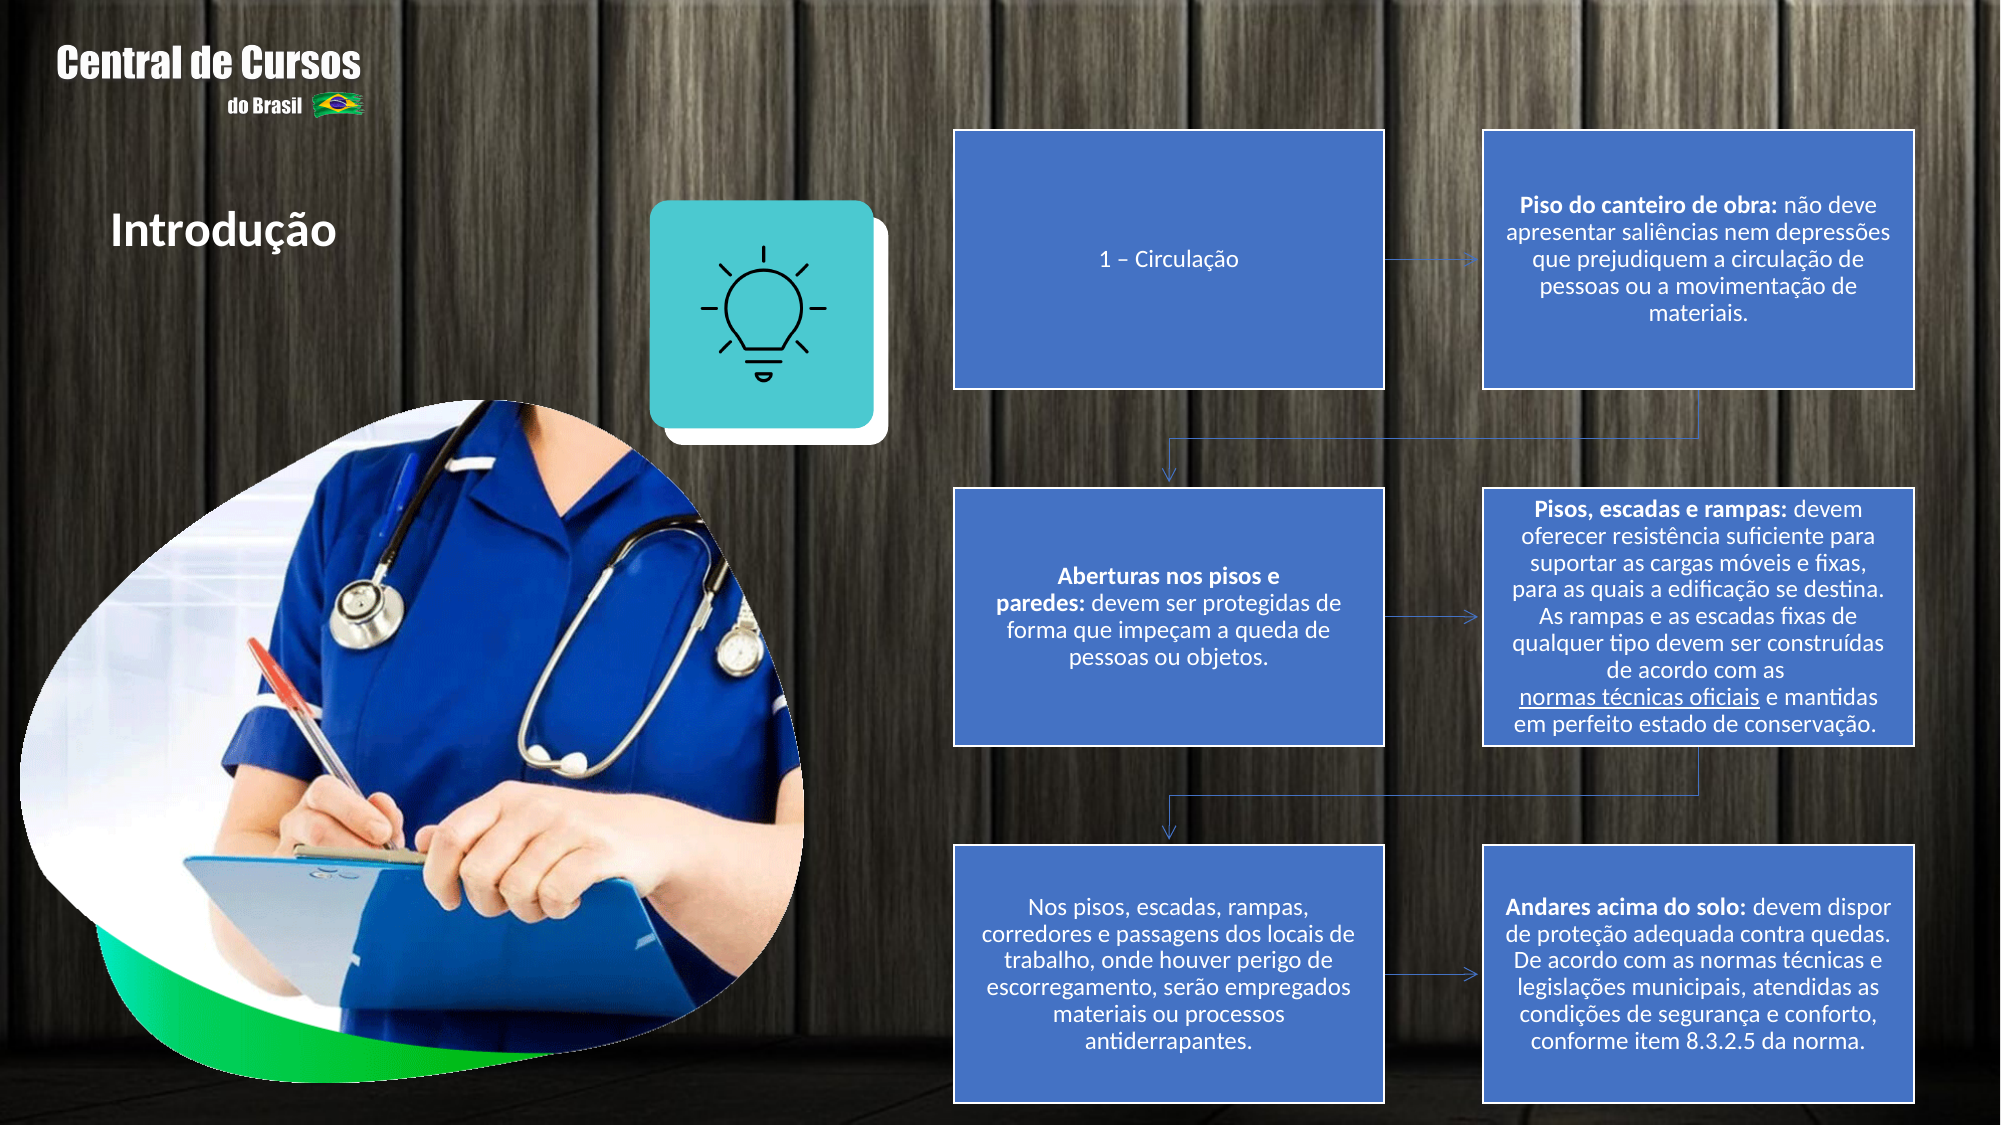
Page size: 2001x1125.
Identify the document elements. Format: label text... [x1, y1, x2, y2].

text_box [649, 200, 874, 429]
text_box [804, 217, 888, 445]
text_box Introdução [0, 189, 550, 265]
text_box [888, 129, 1980, 1105]
picture [0, 0, 2001, 1125]
